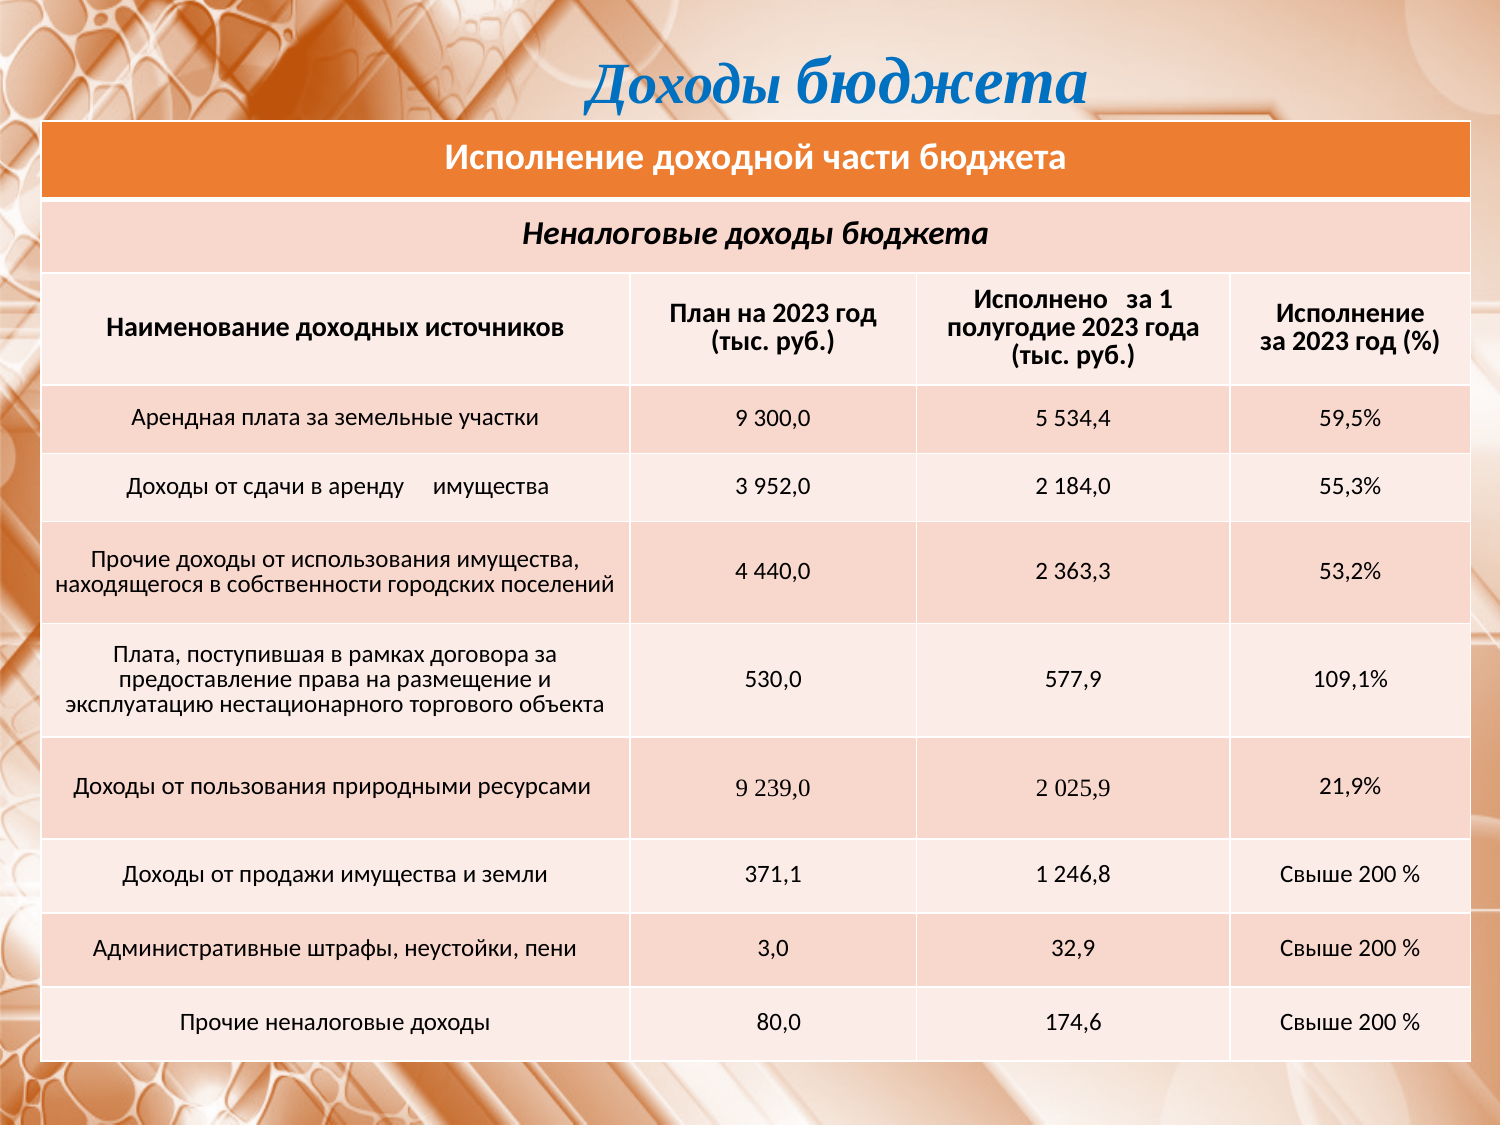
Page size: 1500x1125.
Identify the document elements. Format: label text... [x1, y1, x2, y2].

table_cell 9 239,0 [631, 738, 916, 838]
table_cell 80,0 [631, 988, 916, 1060]
table_cell Административные штрафы, неустойки, пени [42, 914, 629, 986]
table_cell 1 246,8 [917, 840, 1229, 912]
table_cell 5 534,4 [917, 386, 1229, 453]
table_cell 4 440,0 [631, 522, 916, 623]
table_cell 32,9 [917, 914, 1229, 986]
table_cell Свыше 200 % [1231, 988, 1470, 1060]
table_cell Исполнение за 2023 год (%) [1231, 274, 1470, 384]
table_cell 174,6 [917, 988, 1229, 1060]
table_cell 2 363,3 [917, 522, 1229, 623]
table_cell Прочие доходы от использования имущества, находящегося в собственности городских поселений [42, 522, 629, 623]
table_cell 3,0 [631, 914, 916, 986]
table_cell Исполнено за 1 полугодие 2023 года (тыс. руб.) [917, 274, 1229, 384]
table_cell 109,1% [1231, 624, 1470, 736]
table_cell Неналоговые доходы бюджета [42, 202, 1470, 272]
table_cell Свыше 200 % [1231, 840, 1470, 912]
table_cell 2 184,0 [917, 454, 1229, 521]
table_cell План на 2023 год (тыс. руб.) [631, 274, 916, 384]
table_cell Наименование доходных источников [42, 274, 629, 384]
table_cell 371,1 [631, 840, 916, 912]
table_cell 3 952,0 [631, 454, 916, 521]
table_cell Арендная плата за земельные участки [42, 386, 629, 453]
table_cell Доходы от продажи имущества и земли [42, 840, 629, 912]
table_cell Доходы от пользования природными ресурсами [42, 738, 629, 838]
table_cell 53,2% [1231, 522, 1470, 623]
table_cell 59,5% [1231, 386, 1470, 453]
table_cell 577,9 [917, 624, 1229, 736]
table_cell 21,9% [1231, 738, 1470, 838]
table_cell 530,0 [631, 624, 916, 736]
table_cell Доходы от сдачи в аренду имущества [42, 454, 629, 521]
table_cell 55,3% [1231, 454, 1470, 521]
text_box Доходы бюджета [560, 29, 1117, 125]
table_cell Свыше 200 % [1231, 914, 1470, 986]
table_cell 9 300,0 [631, 386, 916, 453]
table_cell 2 025,9 [917, 738, 1229, 838]
table_cell Плата, поступившая в рамках договора за предоставление права на размещение и эксплуатацию нестационарного торгового объекта [42, 624, 629, 736]
table_cell Прочие неналоговые доходы [42, 988, 629, 1060]
table_header Исполнение доходной части бюджета [42, 122, 1470, 197]
